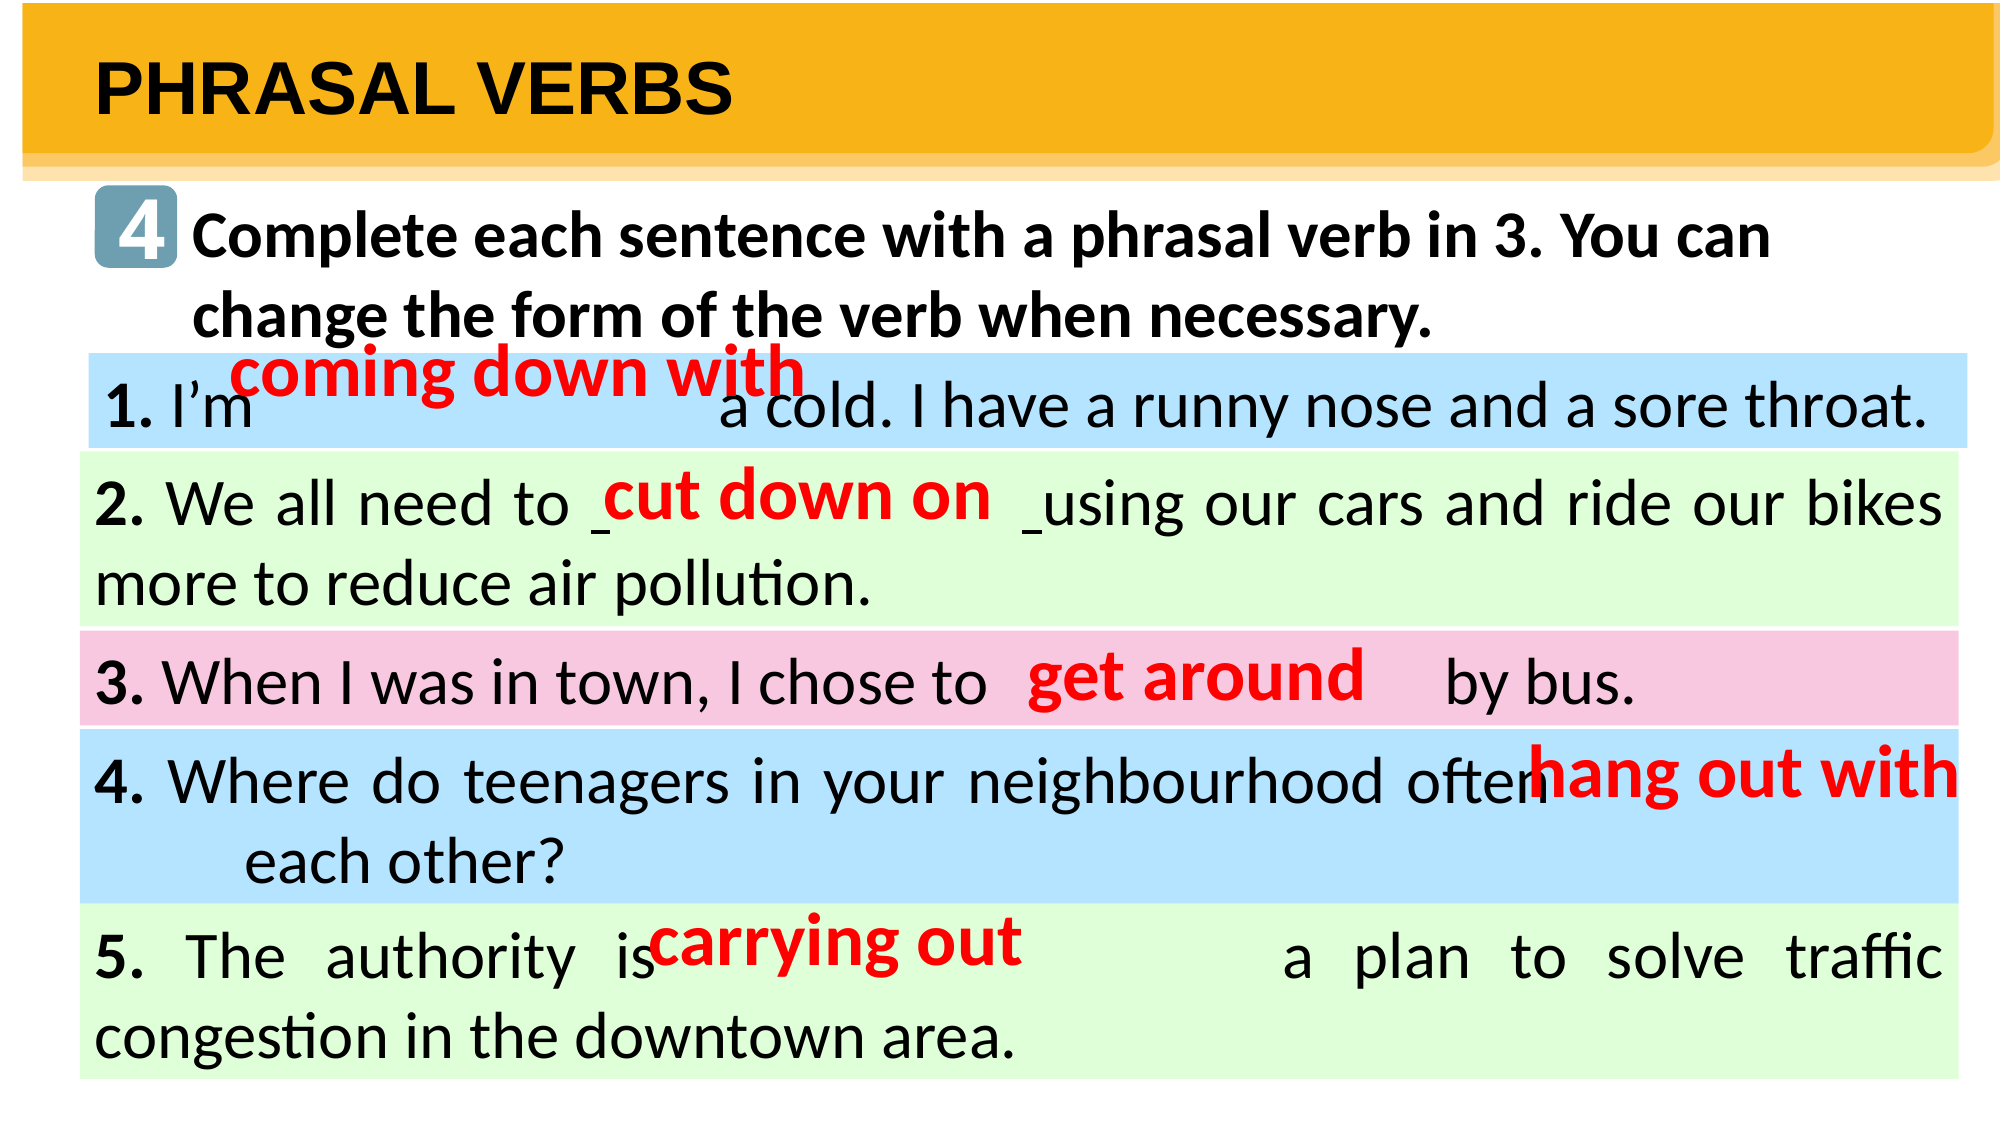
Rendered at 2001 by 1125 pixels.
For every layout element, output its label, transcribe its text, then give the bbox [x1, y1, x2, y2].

text_box get around [1013, 618, 1495, 735]
text_box carrying out [634, 882, 1116, 1000]
text_box [93, 185, 103, 268]
text_box 5. The authority is a plan to solve traffic congestion in the downtown area. [79, 904, 1959, 1079]
text_box Complete each sentence with a phrasal verb in 3. You can change the form of the verb when necessary. [177, 183, 1964, 353]
text_box 4. Where do teenagers in your neighbourhood often each other? [79, 729, 1959, 904]
text_box 1. I’m a cold. I have a runny nose and a sore throat. [88, 353, 1968, 448]
text_box 4 [103, 181, 169, 284]
text_box cut down on [589, 437, 1071, 554]
text_box [169, 185, 179, 268]
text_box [22, 3, 2000, 181]
text_box hang out with [1512, 715, 1994, 832]
text_box 3. When I was in town, I chose to by bus. [1495, 630, 1959, 726]
text_box 3. When I was in town, I chose to by bus. [79, 630, 1013, 726]
text_box coming down with [215, 314, 859, 432]
text_box 2. We all need to using our cars and ride our bikes more to reduce air pollution. [79, 451, 1959, 627]
